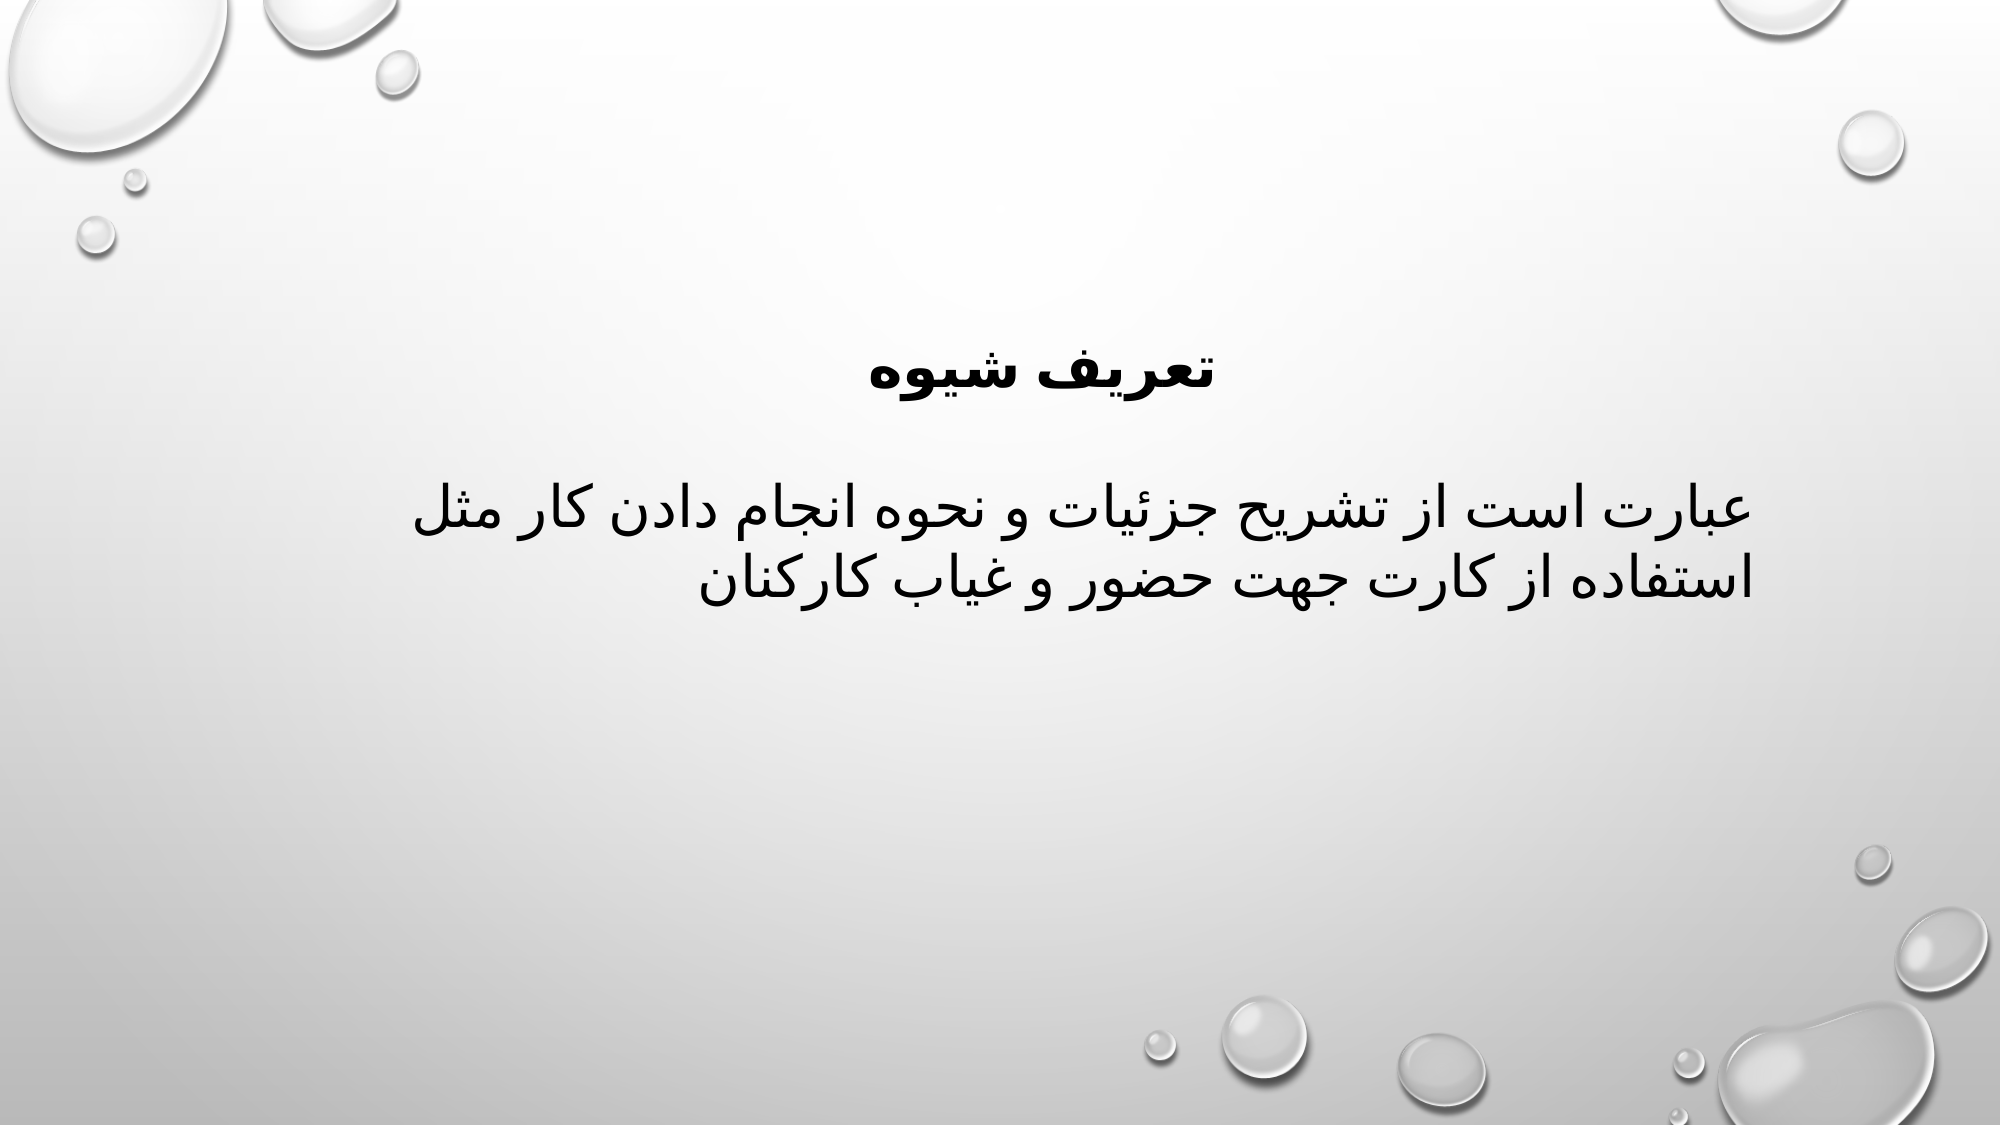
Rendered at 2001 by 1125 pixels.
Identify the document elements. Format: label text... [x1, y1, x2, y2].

picture [0, 0, 2000, 1125]
text_box تعریف شیوه عبارت است از تشریح جزئیات و نحوه انجام دادن کار مثل استفاده از کارت جهت حضور و غیاب کارکنان [299, 321, 1772, 617]
